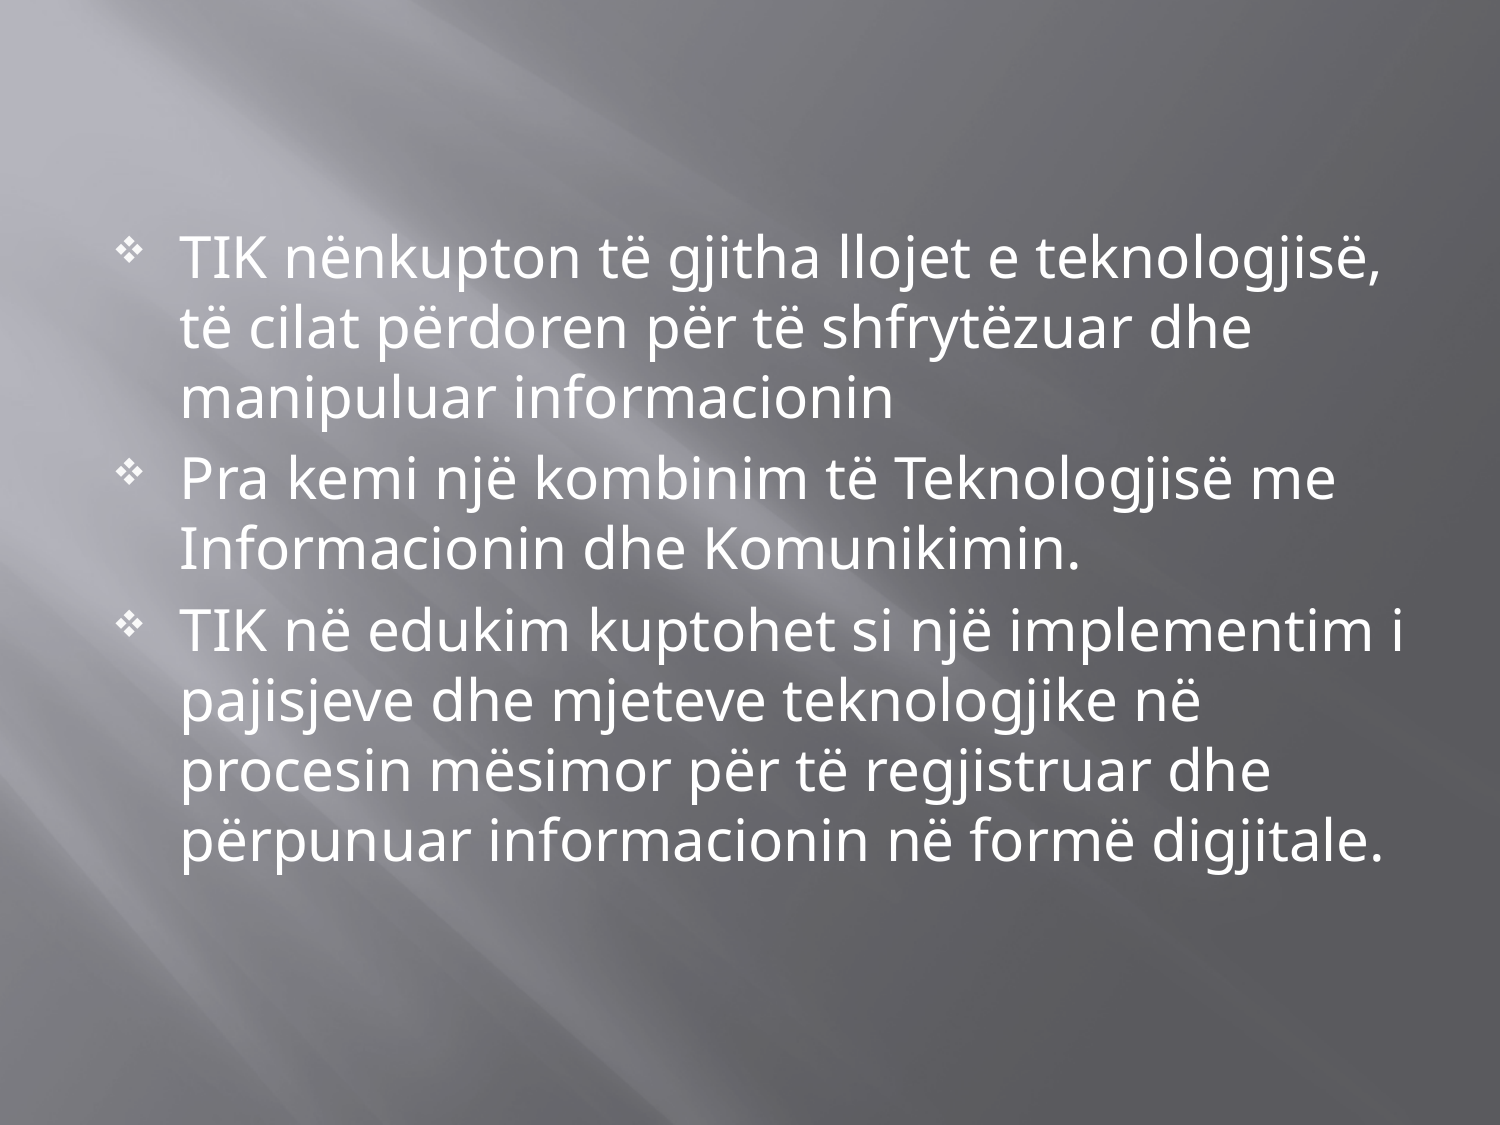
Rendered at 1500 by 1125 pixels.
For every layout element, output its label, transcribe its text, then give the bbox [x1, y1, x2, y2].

list TIK nënkupton të gjitha llojet e teknologjisë, të cilat përdoren për të shfrytëzuar dhe manipuluar informacionin Pra kemi një kombinim të Teknologjisë me Informacionin dhe Komunikimin. TIK në edukim kuptohet si një implementim i pajisjeve dhe mjeteve teknologjike në procesin mësimor për të regjistruar dhe përpunuar informacionin në formë digjitale. [75, 212, 1425, 933]
